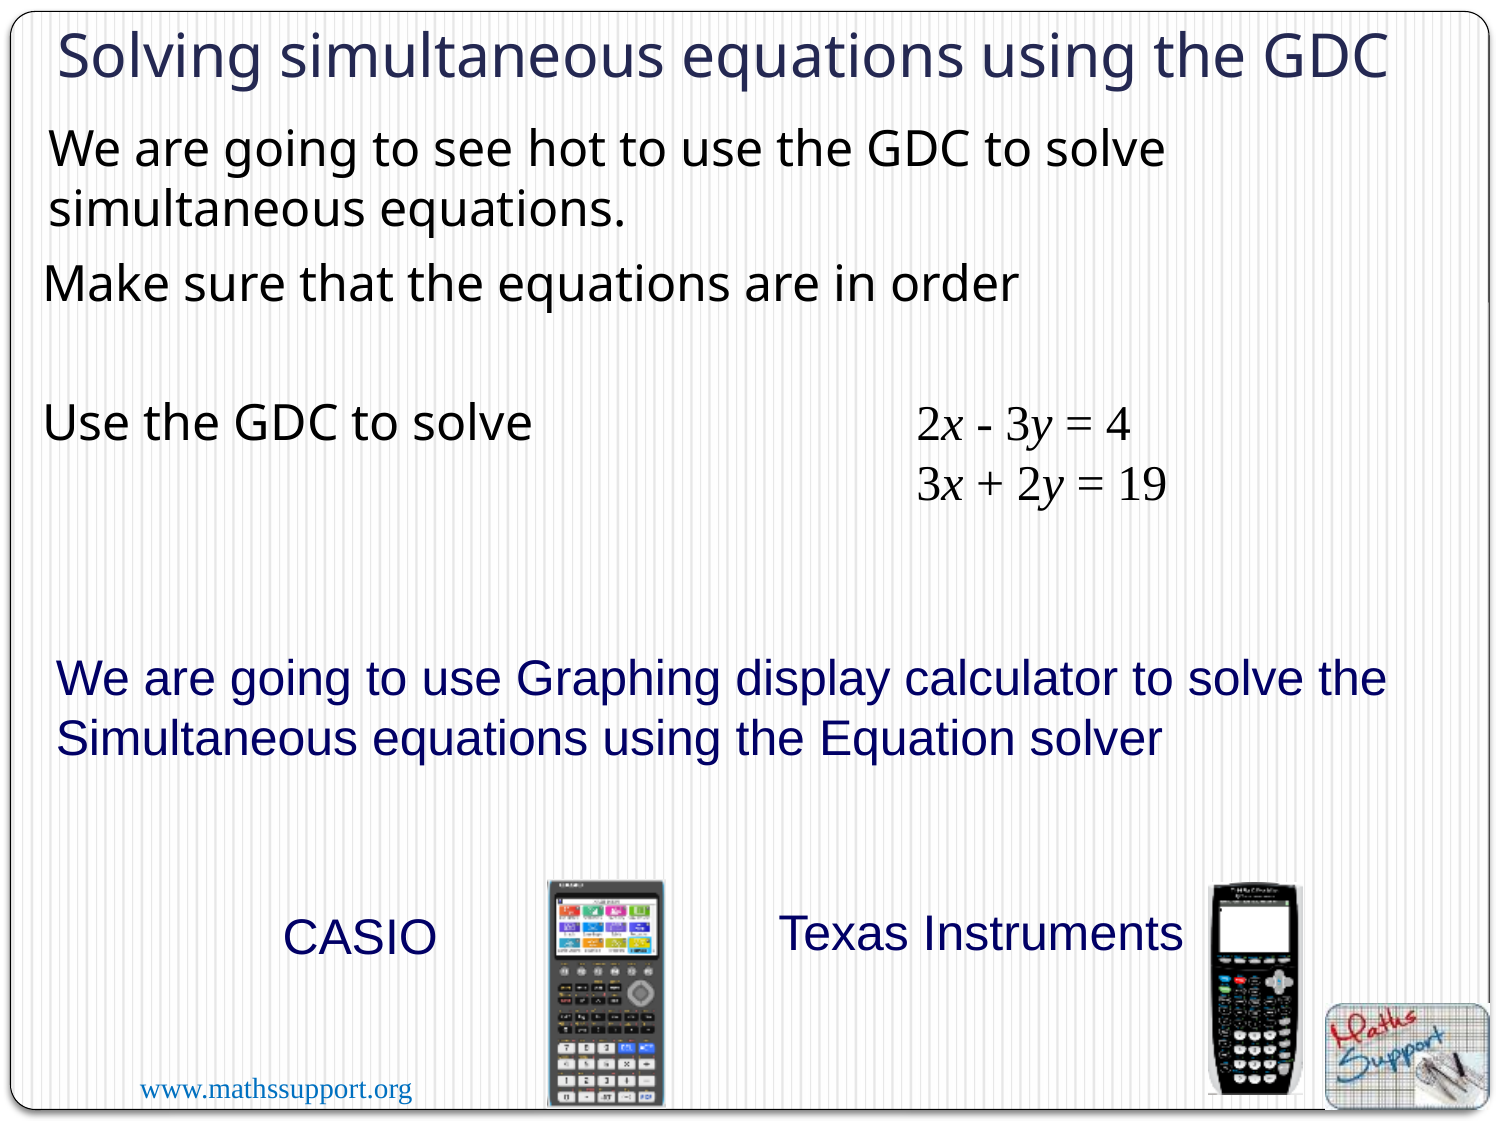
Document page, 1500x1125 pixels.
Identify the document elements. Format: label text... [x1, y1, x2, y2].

text_box Make sure that the equations are in order [27, 244, 1500, 319]
text_box CASIO [267, 897, 518, 972]
picture [547, 879, 666, 1110]
text_box Texas Instruments [763, 893, 1202, 969]
text_box We are going to see hot to use the GDC to solve simultaneous equations. [33, 109, 1471, 244]
picture [1207, 882, 1304, 1095]
text_box We are going to use Graphing display calculator to solve the Simultaneous equations using the Equation solver [41, 638, 1487, 774]
text_box Use the GDC to solve [27, 383, 759, 459]
text_box 2x - 3y = 4 3x + 2y = 19 [901, 383, 1330, 519]
text_box [1323, 1007, 1488, 1109]
text_box Solving simultaneous equations using the GDC [57, 5, 1408, 90]
text_box [130, 1074, 414, 1109]
picture [1325, 1003, 1490, 1110]
